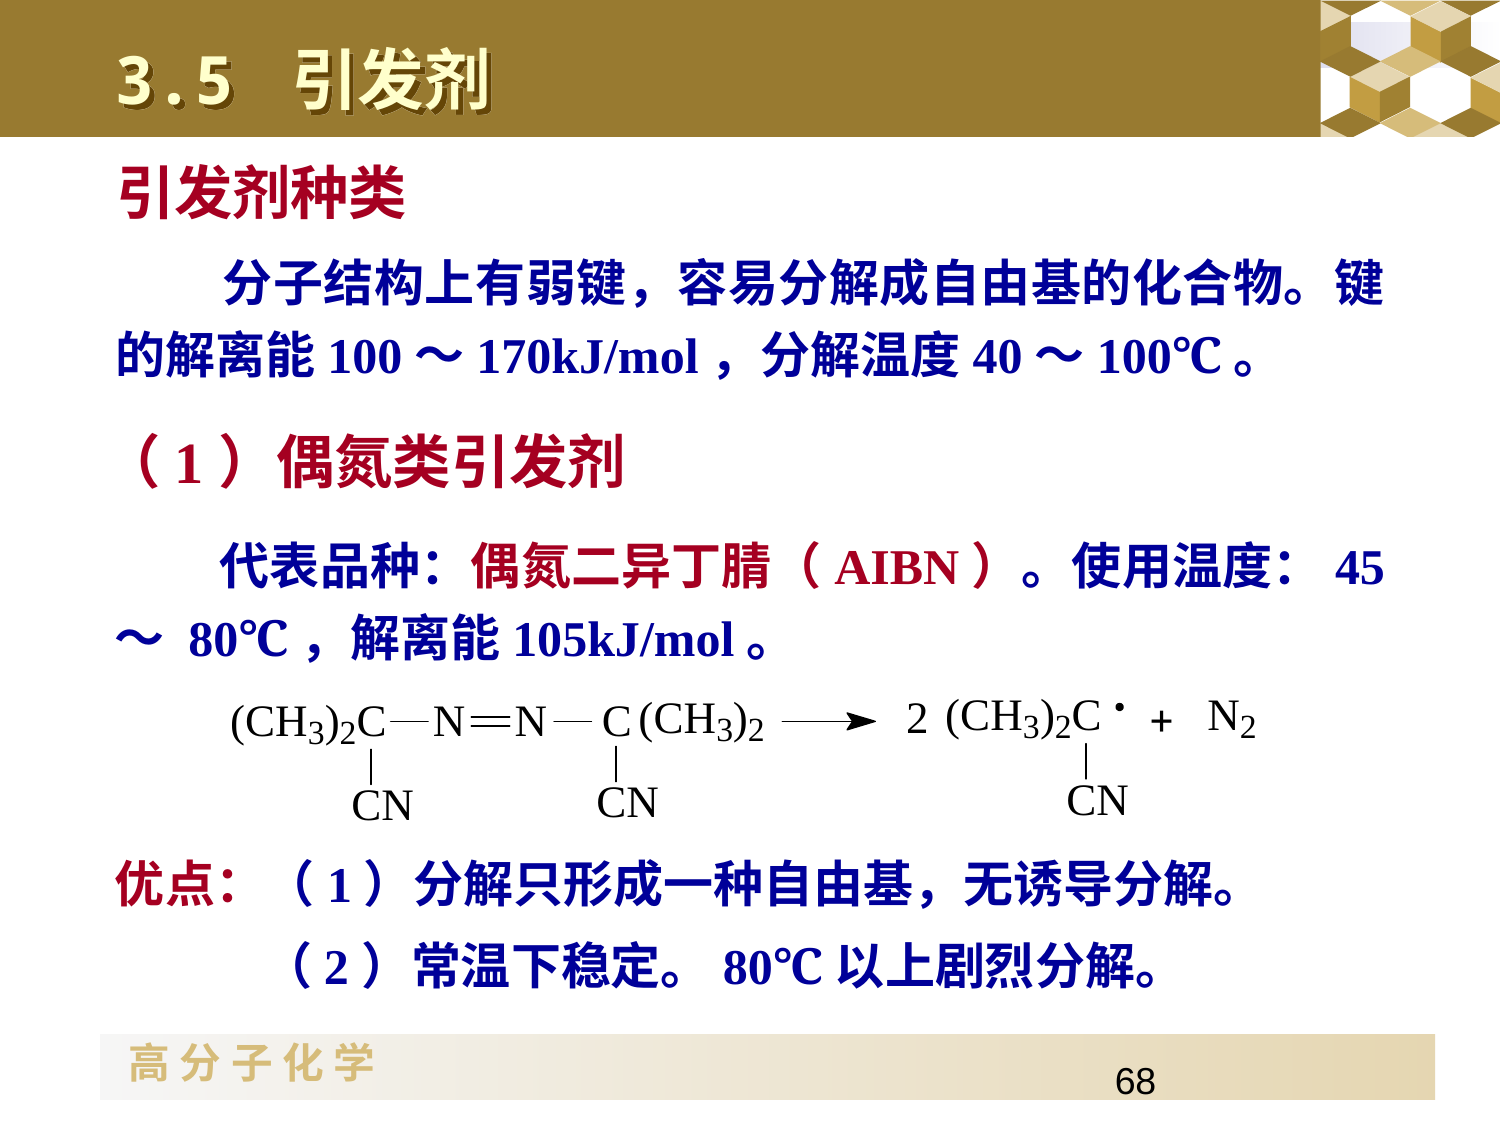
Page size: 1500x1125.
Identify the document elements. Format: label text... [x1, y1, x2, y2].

text_box 引发剂种类 [101, 148, 423, 234]
list 分子结构上有弱键，容易分解成自由基的化合物。键的解离能100～170kJ/mol，分解温度40～100℃。 [100, 231, 1400, 398]
text_box 3.5 引发剂 [100, 30, 693, 126]
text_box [229, 690, 1259, 835]
text_box （1）偶氮类引发剂 [87, 418, 641, 503]
text_box 代表品种：偶氮二异丁腈（AIBN）。使用温度：45 ～ 80℃，解离能105kJ/mol。 优点：（1）分解只形成一种自由基，无诱导分解。 （2）常温下稳定。80℃以上剧烈分解。 [100, 515, 1400, 1012]
